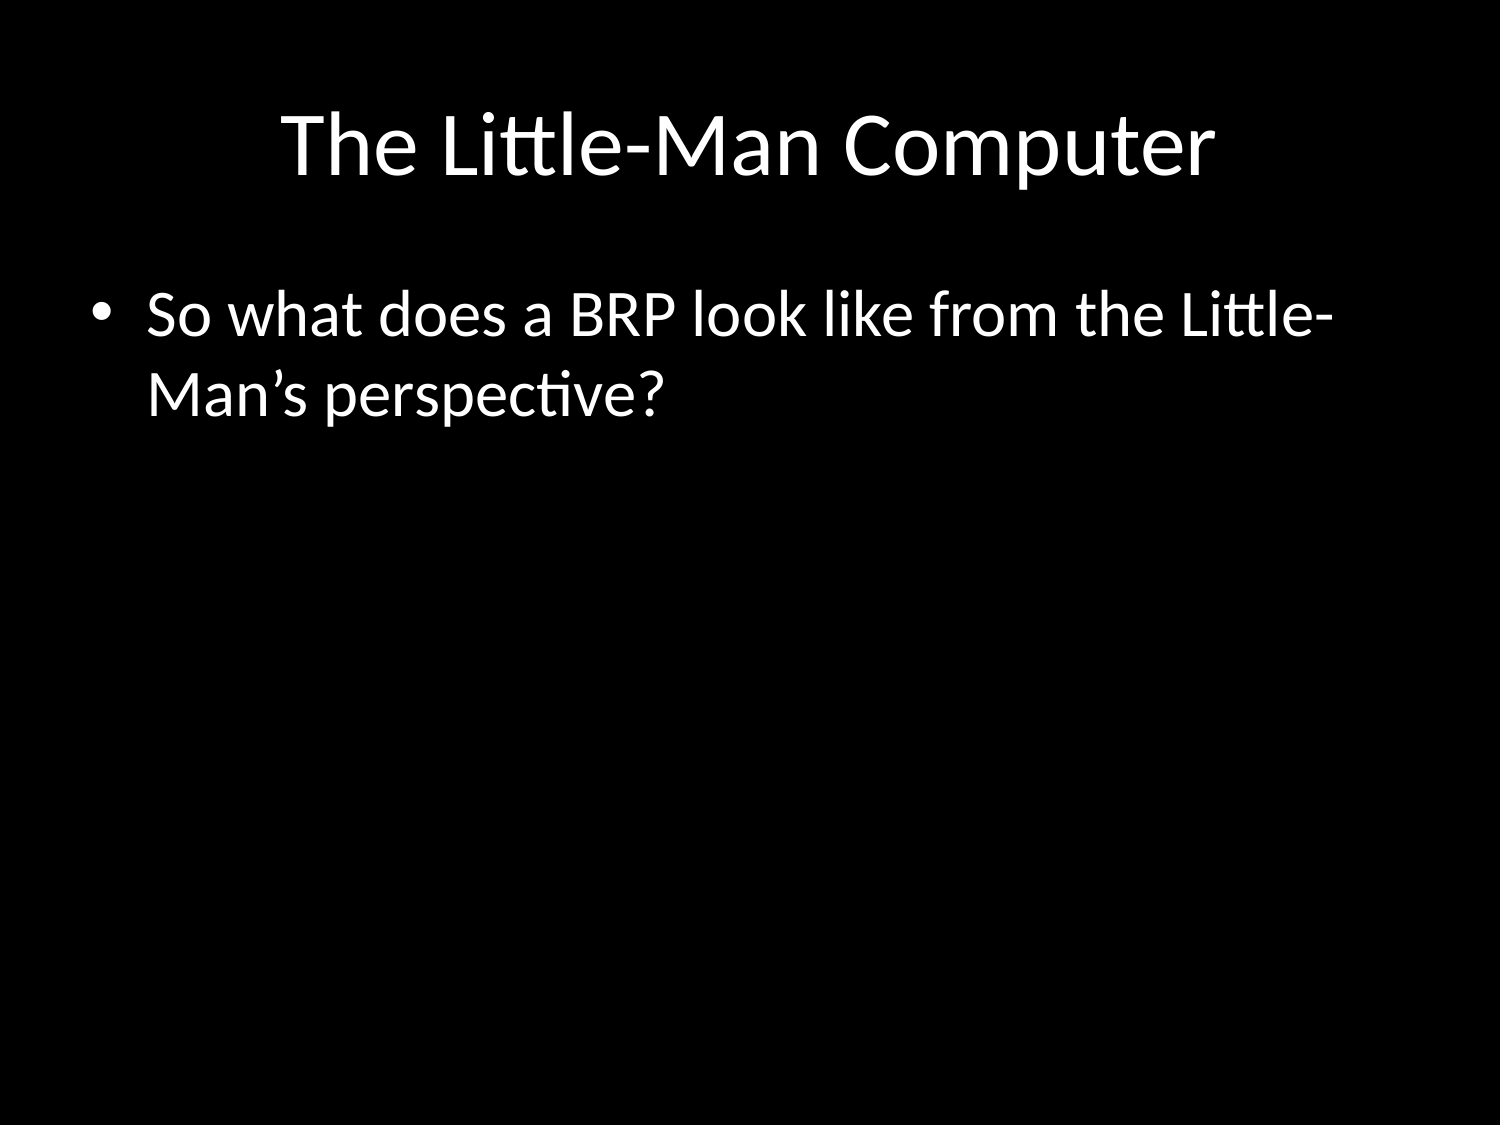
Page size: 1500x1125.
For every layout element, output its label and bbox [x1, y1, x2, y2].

title [75, 45, 1425, 233]
list [75, 262, 1425, 1005]
